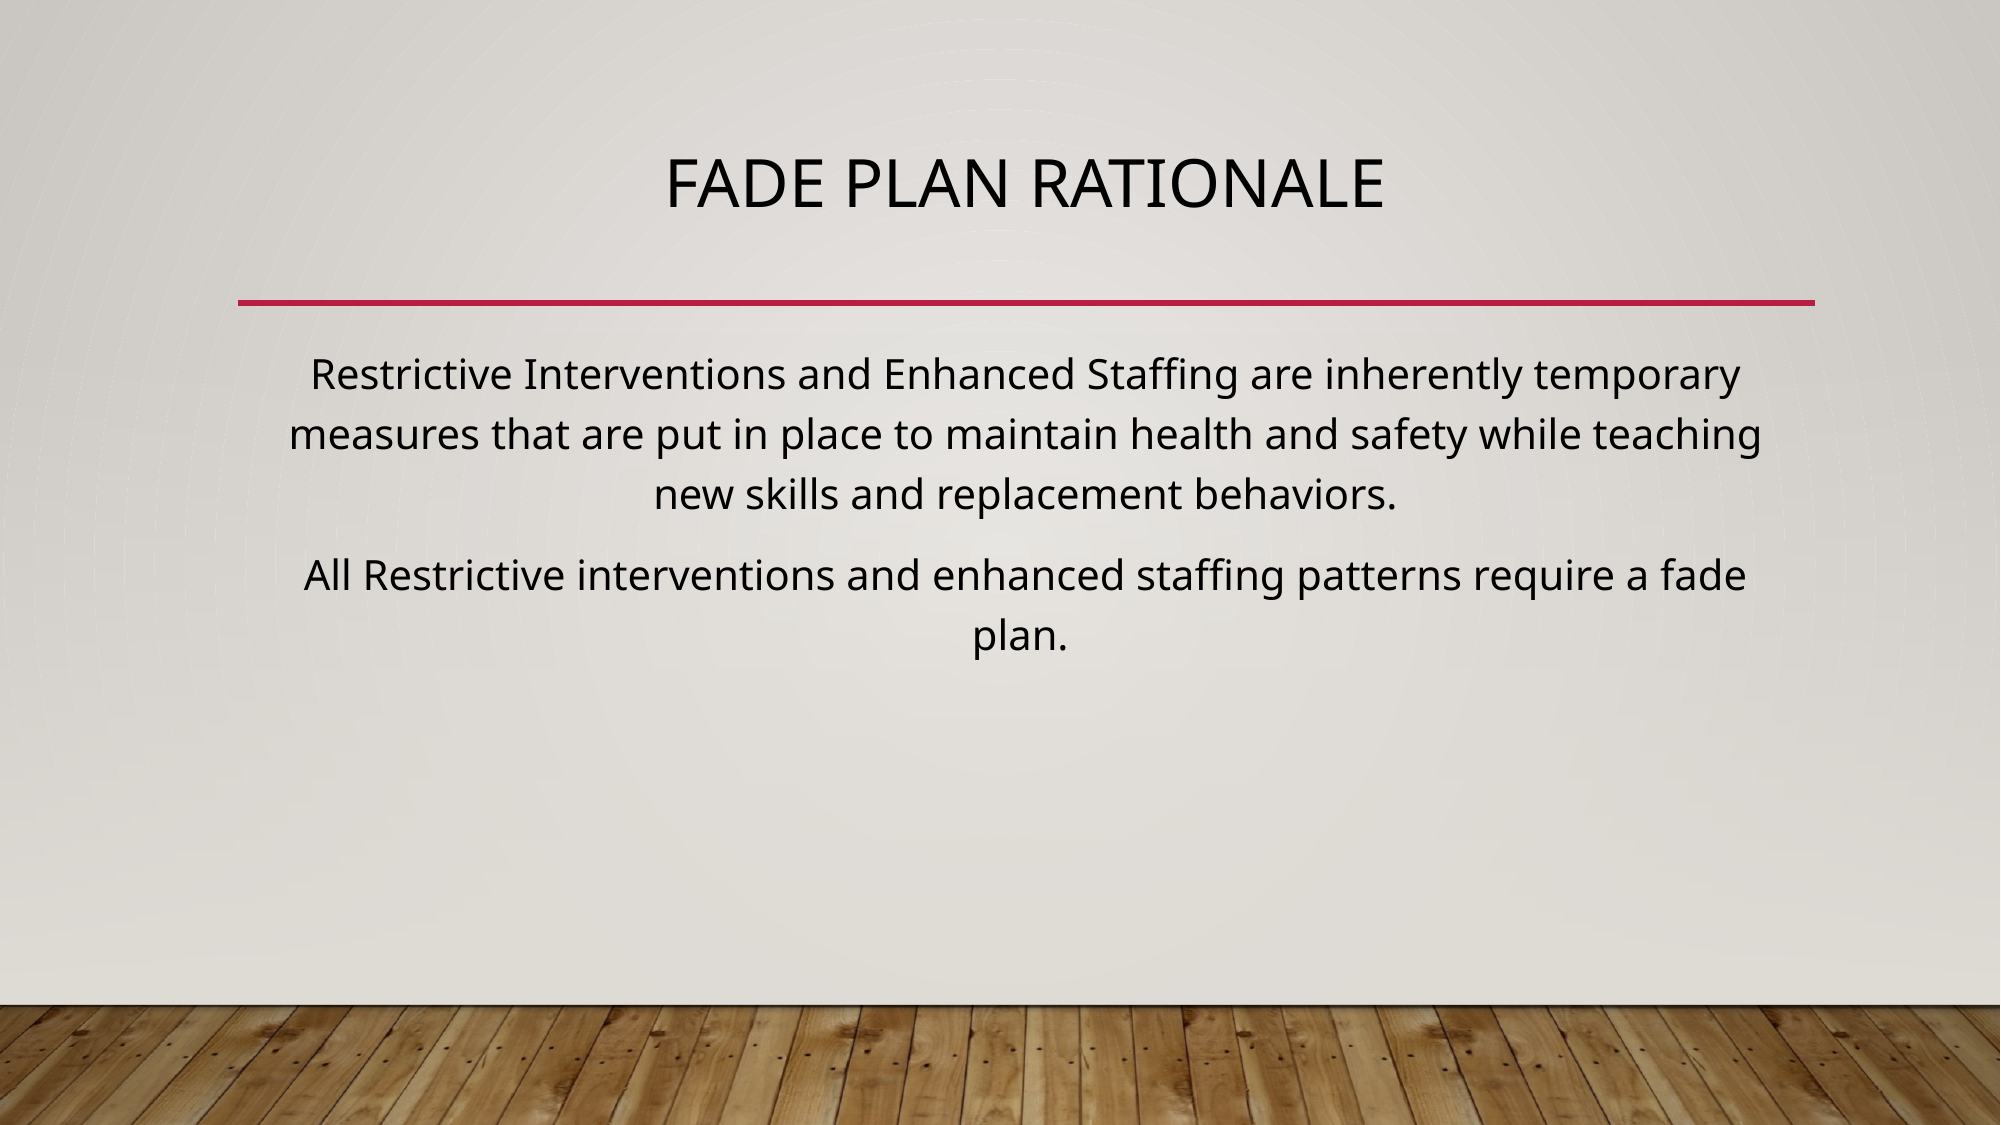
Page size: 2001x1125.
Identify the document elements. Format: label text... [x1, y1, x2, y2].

picture [0, 1005, 2000, 1125]
title Fade plan Rationale [238, 142, 1814, 315]
list Restrictive Interventions and Enhanced Staffing are inherently temporary measures that are put in place to maintain health and safety while teaching new skills and replacement behaviors. All Restrictive interventions and enhanced staffing patterns require a fade plan. [238, 330, 1814, 897]
